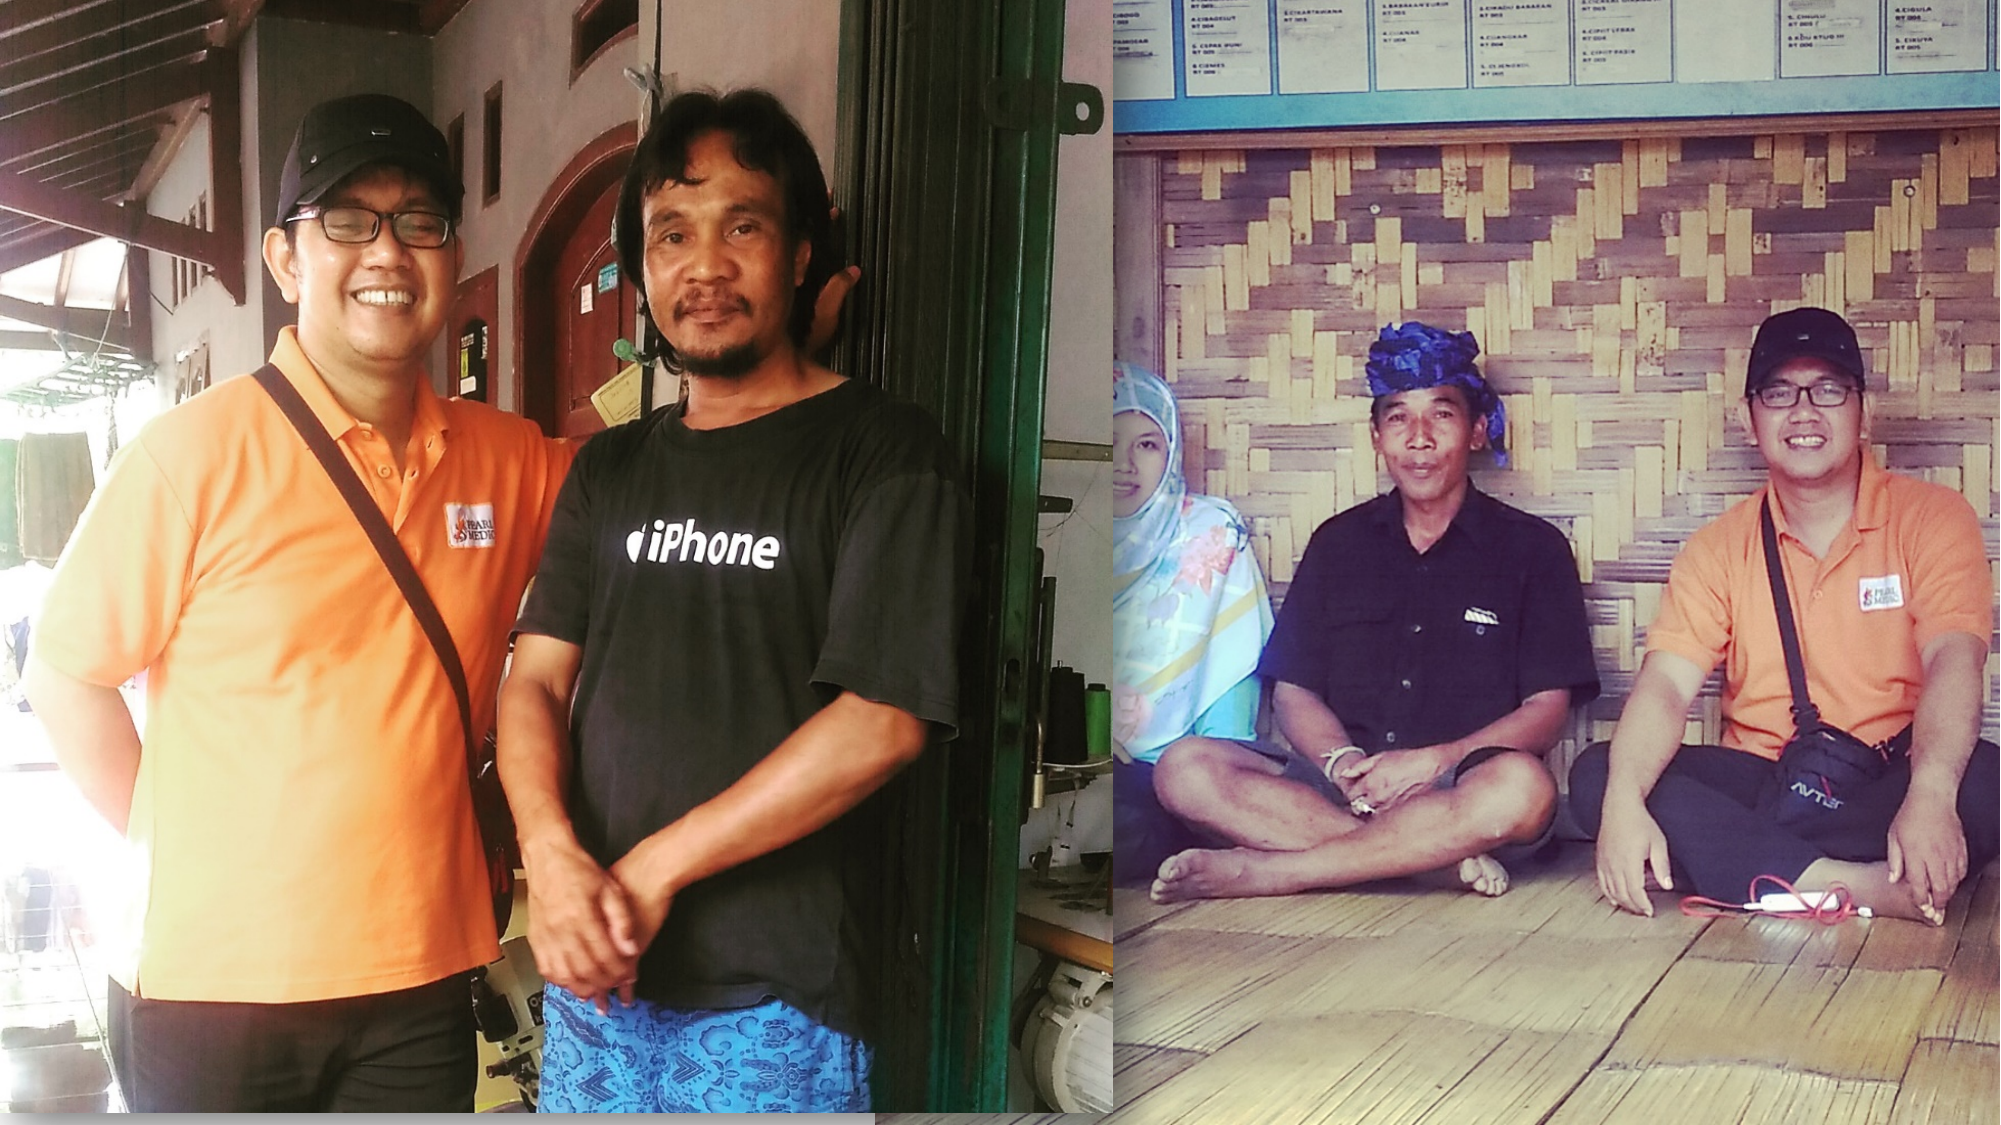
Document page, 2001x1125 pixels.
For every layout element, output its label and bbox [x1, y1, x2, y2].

list [0, 0, 1113, 1113]
picture [874, 0, 2000, 1125]
